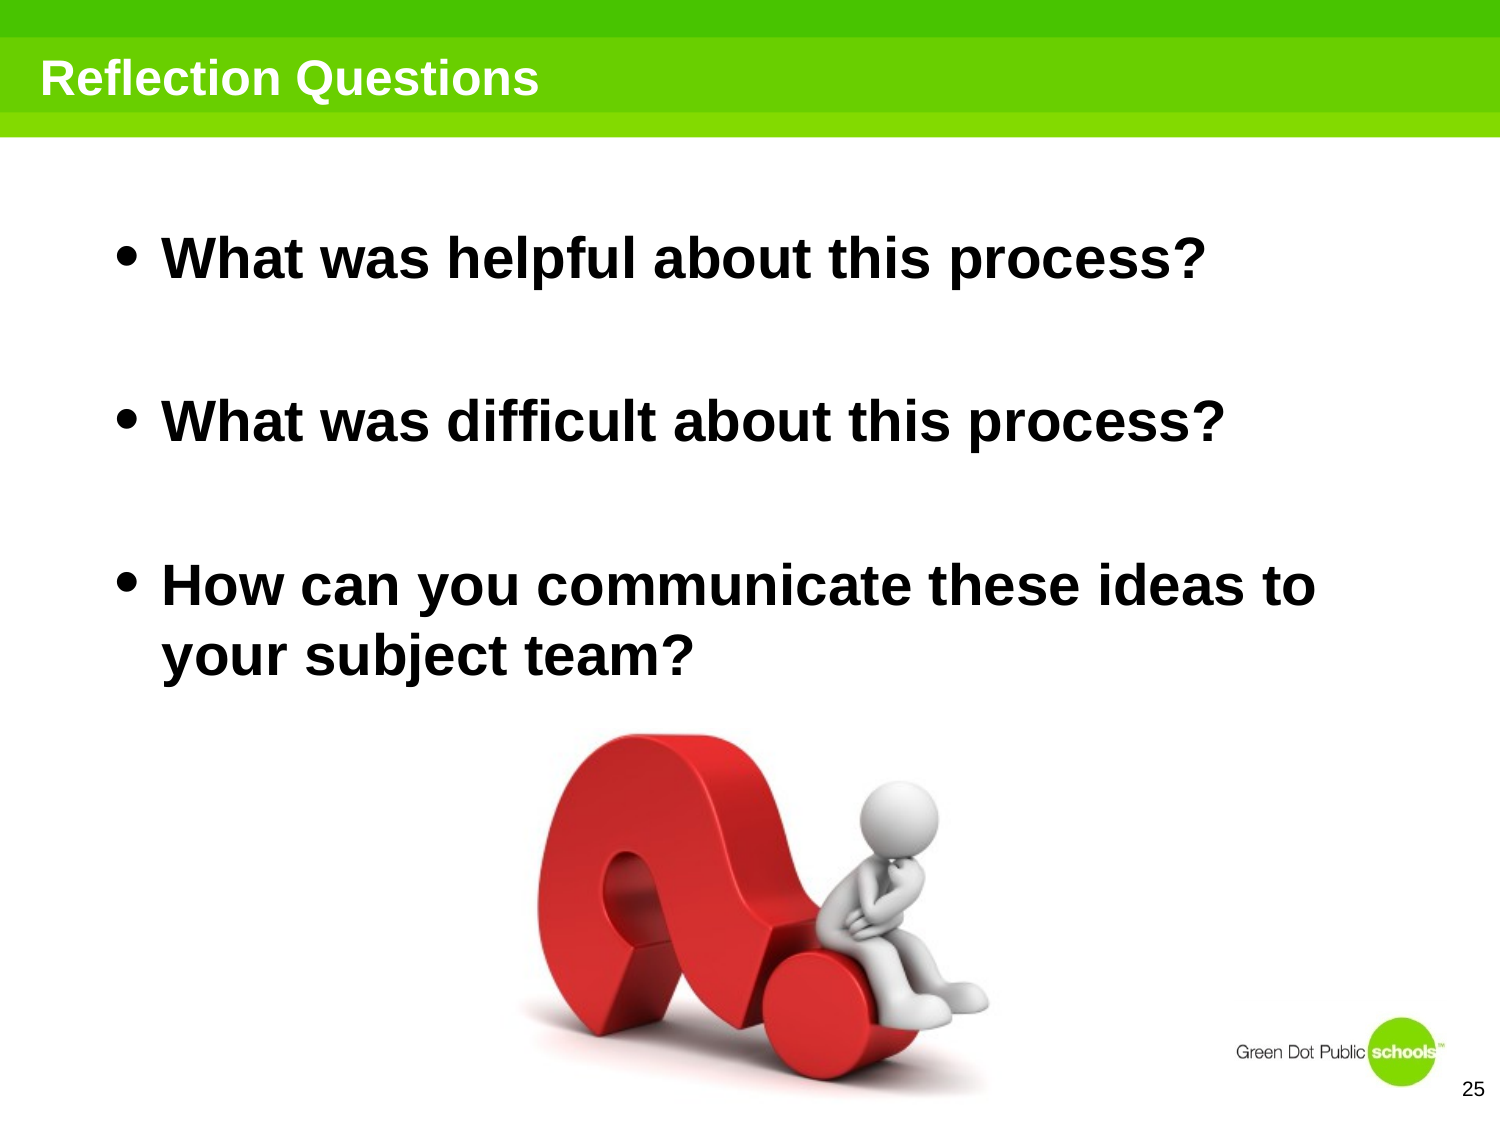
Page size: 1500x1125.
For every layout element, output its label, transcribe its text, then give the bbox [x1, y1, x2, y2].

title Reflection Questions [24, 24, 1476, 126]
picture [500, 728, 1048, 1106]
picture [1234, 1000, 1447, 1068]
slide_number 25 [1187, 1068, 1500, 1125]
list What was helpful about this process? What was difficult about this process? How can you communicate these ideas to your subject team? [99, 212, 1376, 888]
